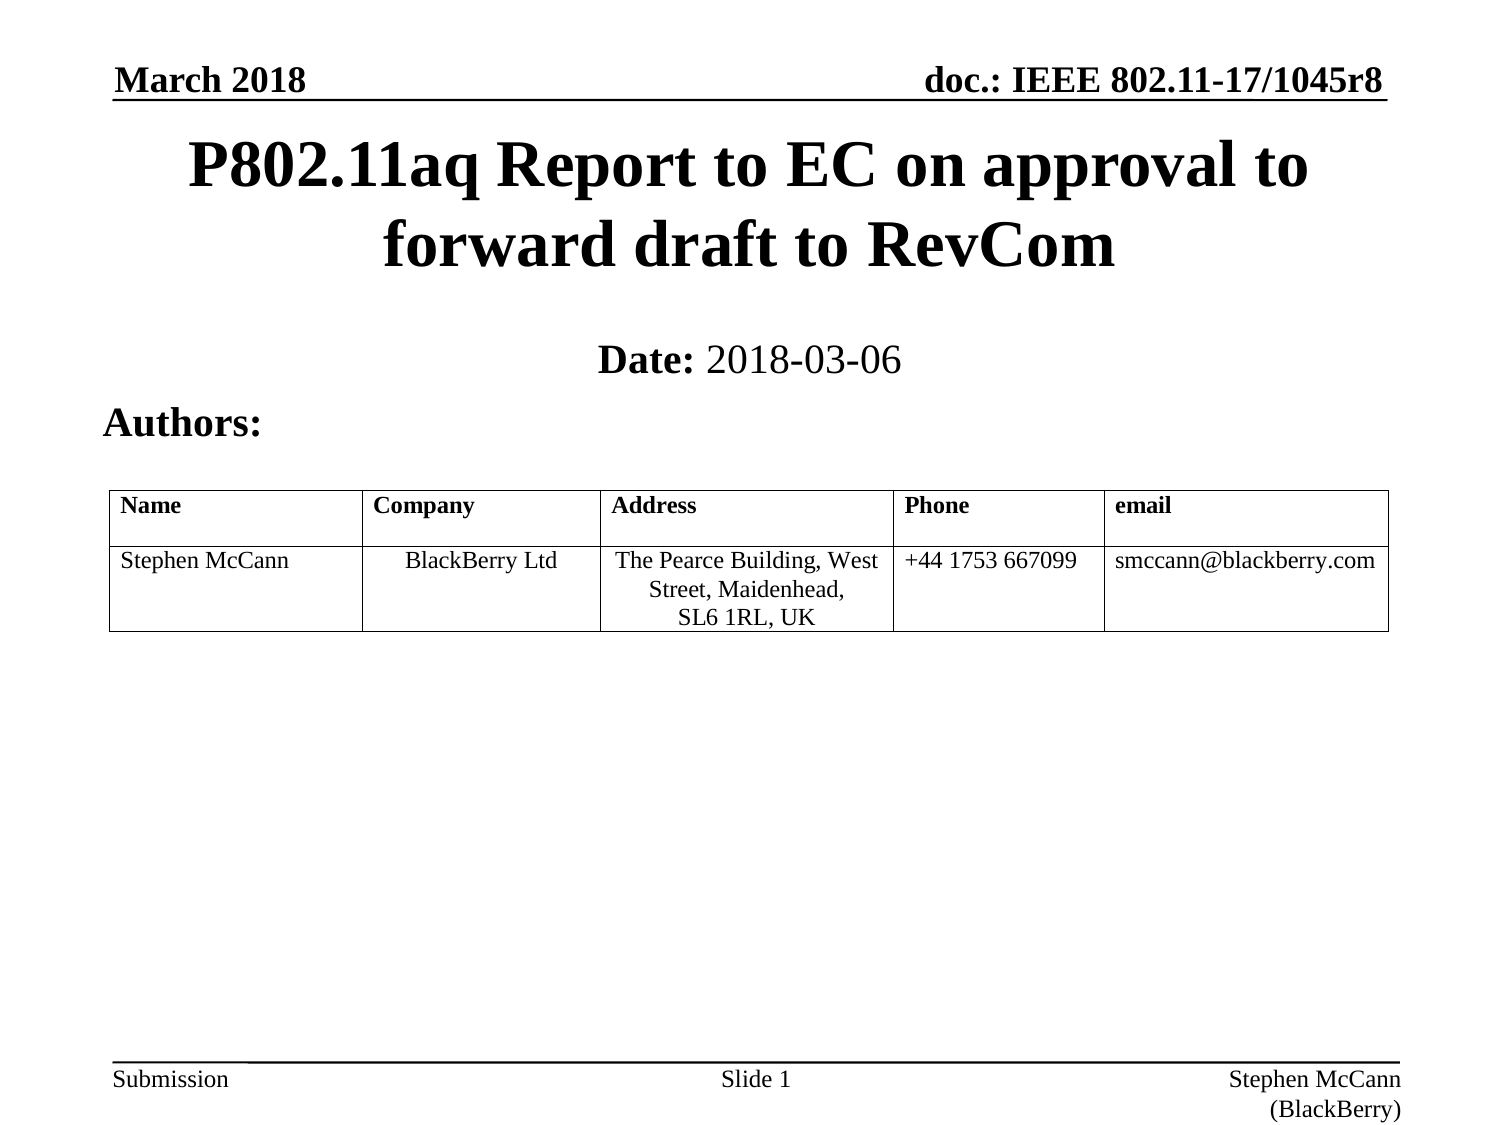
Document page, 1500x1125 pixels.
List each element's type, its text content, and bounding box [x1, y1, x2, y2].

text_box P802.11aq Report to EC on approval to forward draft to RevCom [112, 112, 1388, 288]
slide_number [114, 54, 374, 101]
text_box Date: 2018-03-06 [112, 324, 1388, 388]
footer Stephen McCann (BlackBerry) [1092, 1061, 1402, 1093]
text_box Authors: [87, 387, 325, 450]
slide_number Slide 1 [712, 1061, 800, 1093]
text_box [93, 489, 1402, 861]
